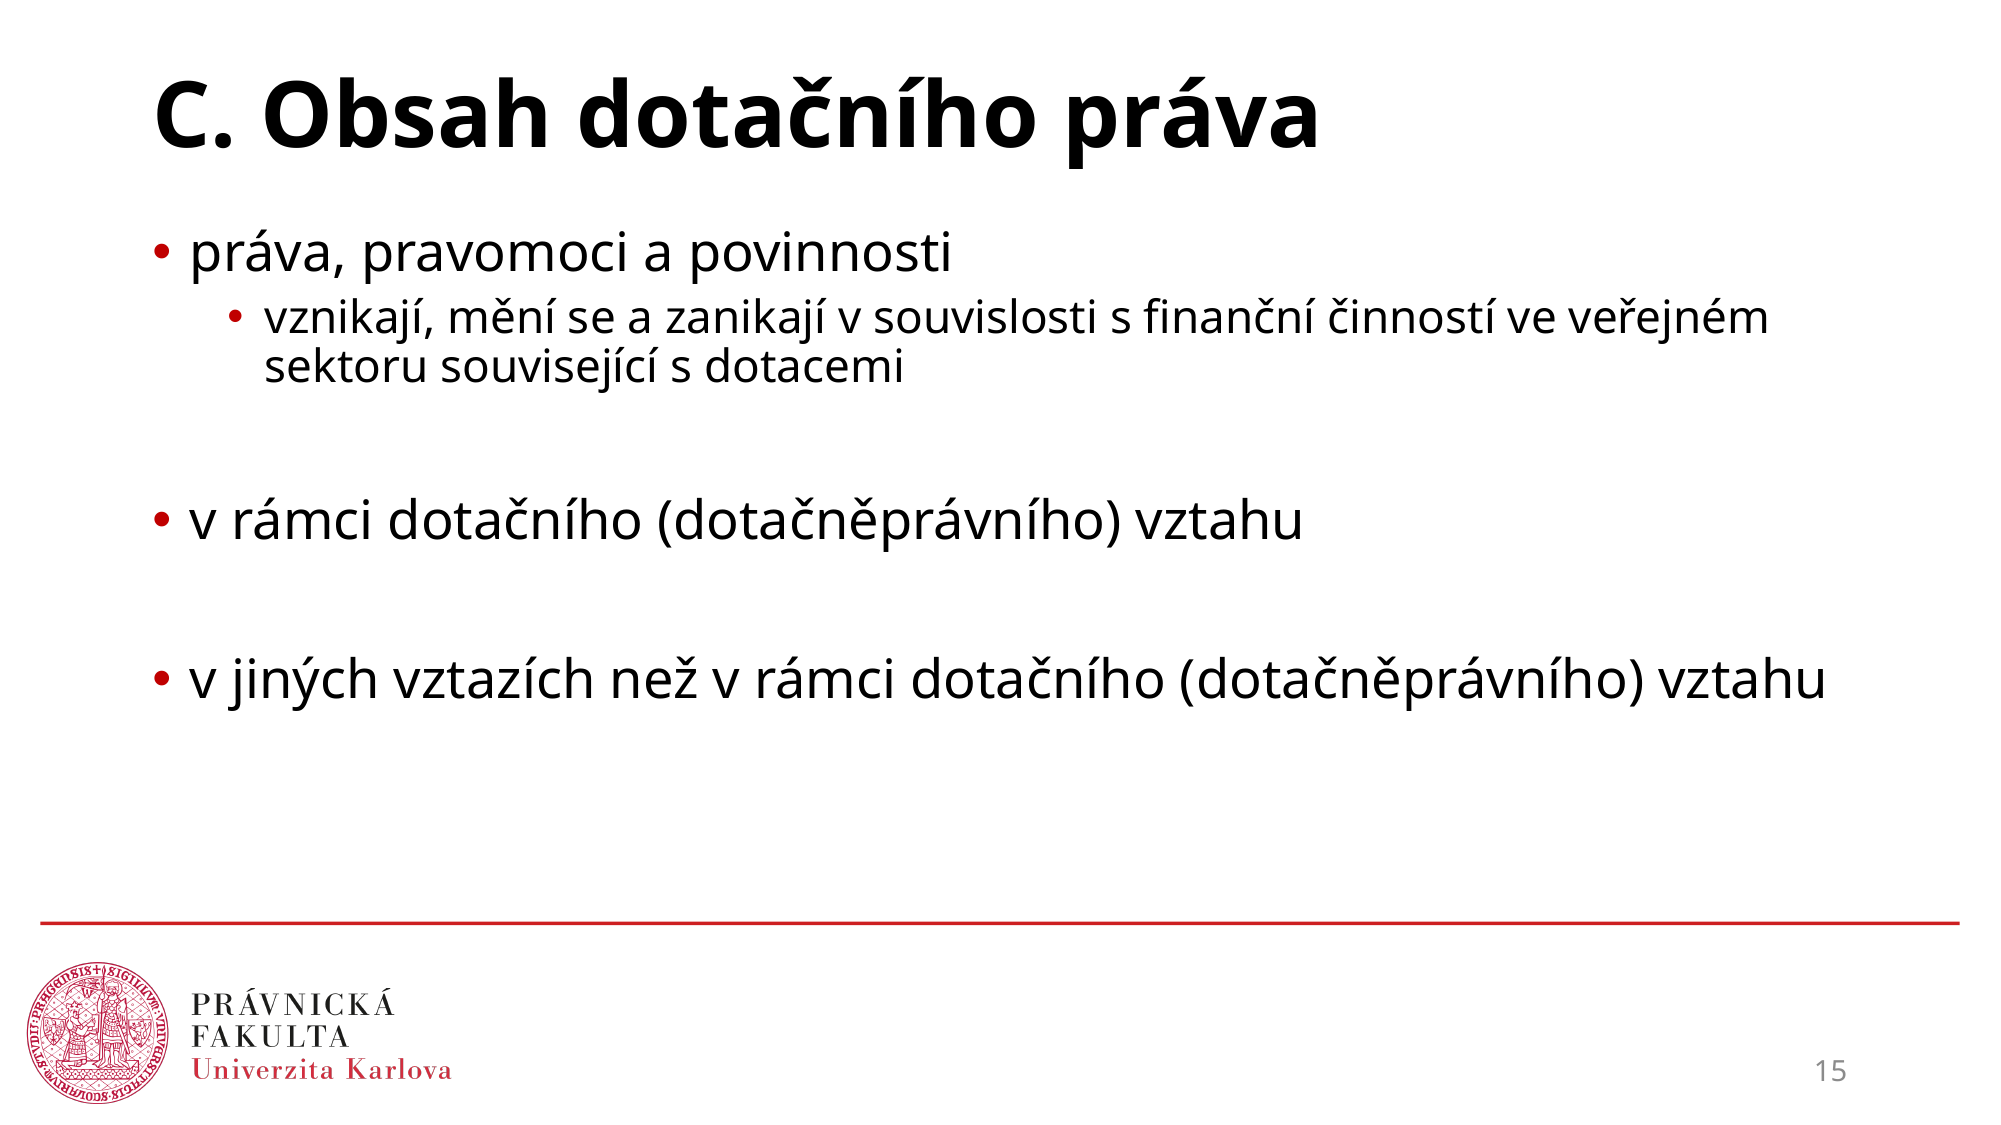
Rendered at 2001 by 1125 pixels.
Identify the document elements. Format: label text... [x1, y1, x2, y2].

title C. Obsah dotačního práva [137, 2, 1863, 217]
slide_number 15 [1412, 1042, 1863, 1103]
list práva, pravomoci a povinnosti vznikají, mění se a zanikají v souvislosti s finanční činností ve veřejném sektoru související s dotacemi v rámci dotačního (dotačněprávního) vztahu v jiných vztazích než v rámci dotačního (dotačněprávního) vztahu [137, 217, 1863, 903]
picture [26, 962, 452, 1104]
